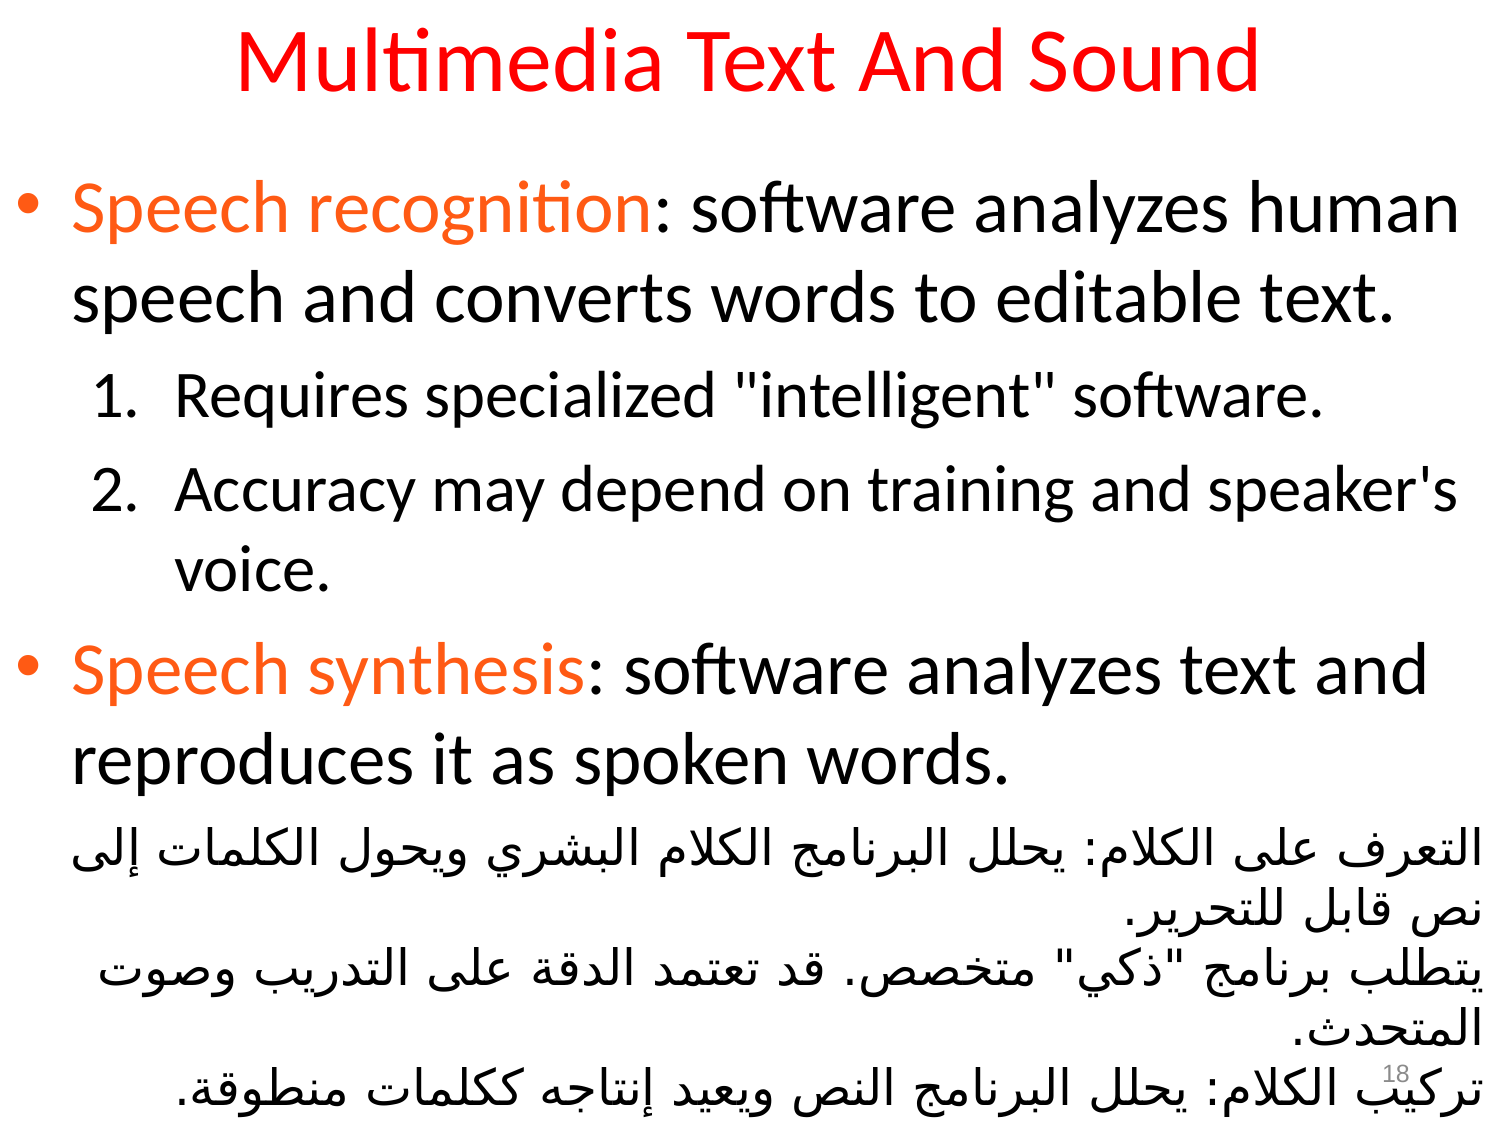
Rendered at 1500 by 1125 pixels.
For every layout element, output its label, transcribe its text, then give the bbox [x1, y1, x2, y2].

text_box التعرف على الكلام: يحلل البرنامج الكلام البشري ويحول الكلمات إلى نص قابل للتحرير. يتطلب برنامج "ذكي" متخصص. قد تعتمد الدقة على التدريب وصوت المتحدث. تركيب الكلام: يحلل البرنامج النص ويعيد إنتاجه ككلمات منطوقة. [0, 808, 1500, 1123]
title Multimedia Text And Sound [75, 0, 1425, 149]
list Speech recognition: software analyzes human speech and converts words to editable text. Requires specialized "intelligent" software. Accuracy may depend on training and speaker's voice. Speech synthesis: software analyzes text and reproduces it as spoken words. [0, 149, 1500, 808]
